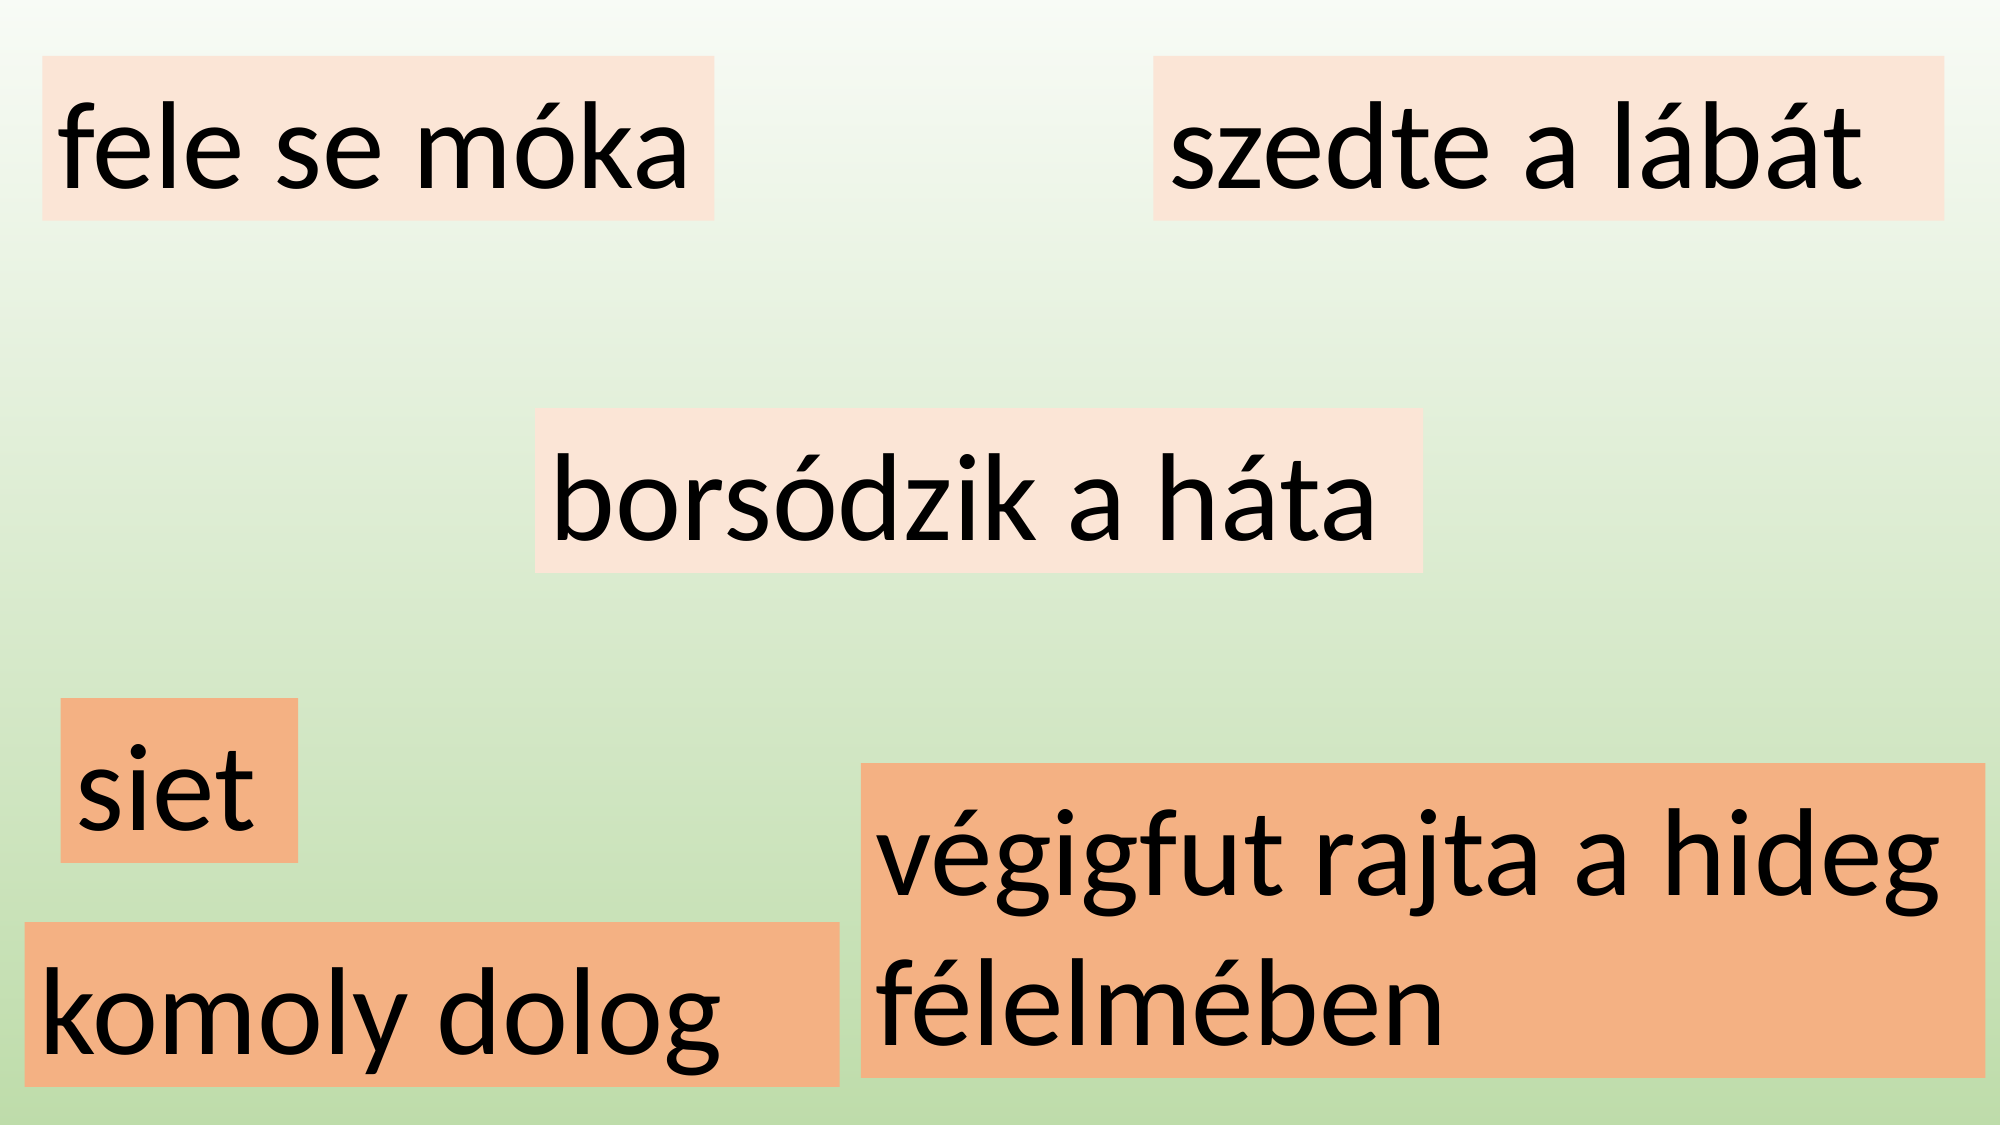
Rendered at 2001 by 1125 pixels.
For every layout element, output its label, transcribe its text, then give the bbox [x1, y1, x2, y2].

text_box szedte a lábát [1153, 55, 1945, 221]
text_box borsódzik a háta [535, 408, 1424, 573]
text_box fele se móka [42, 55, 715, 221]
text_box siet [60, 698, 299, 863]
text_box komoly dolog [24, 922, 840, 1087]
text_box végigfut rajta a hideg félelmében [860, 763, 1986, 1078]
